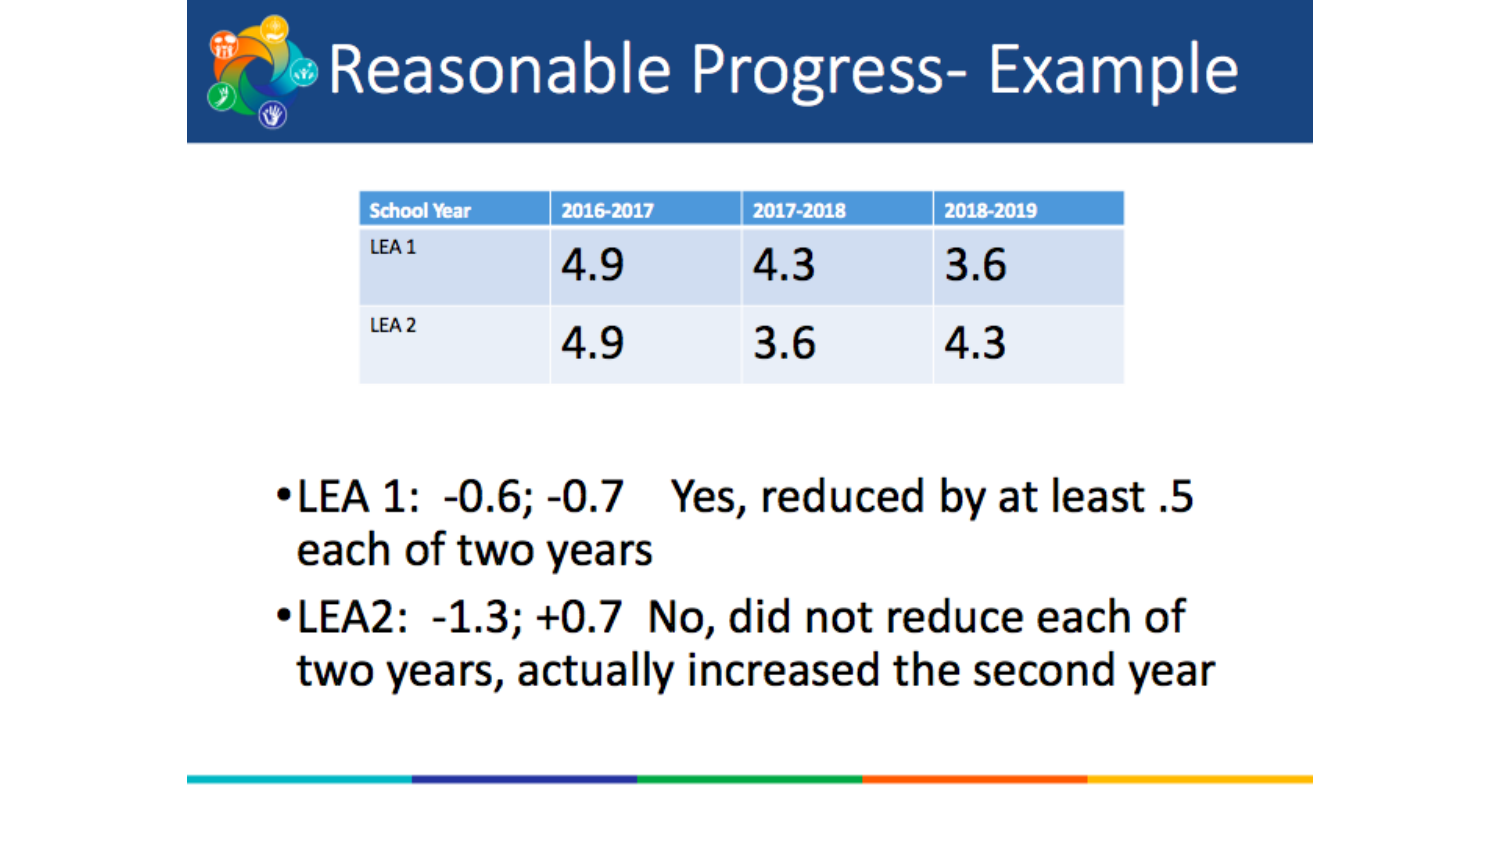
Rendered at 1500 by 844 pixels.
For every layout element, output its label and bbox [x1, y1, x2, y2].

picture [187, 0, 1313, 844]
